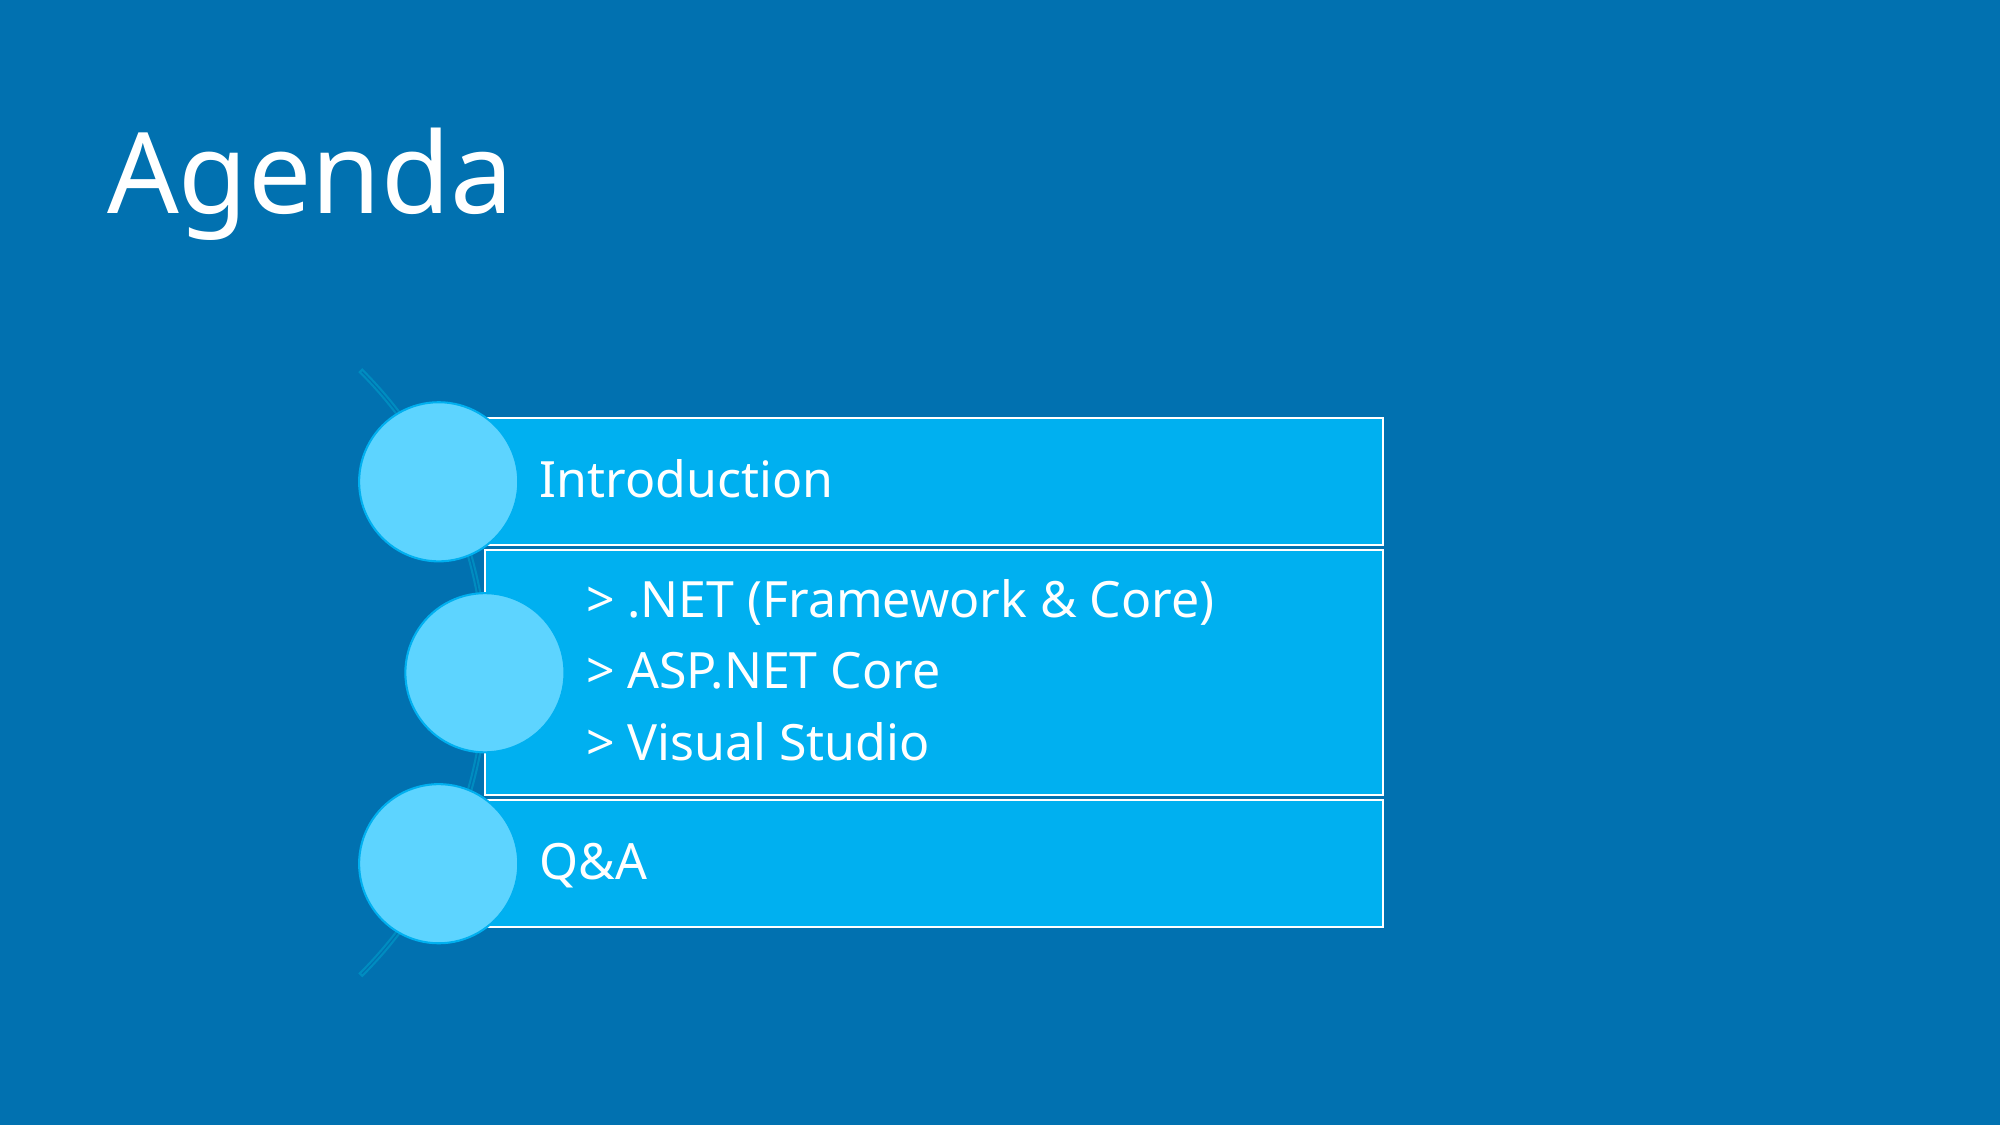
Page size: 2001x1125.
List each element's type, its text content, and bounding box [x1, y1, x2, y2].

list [349, 354, 1392, 991]
title Agenda [92, 68, 1910, 286]
